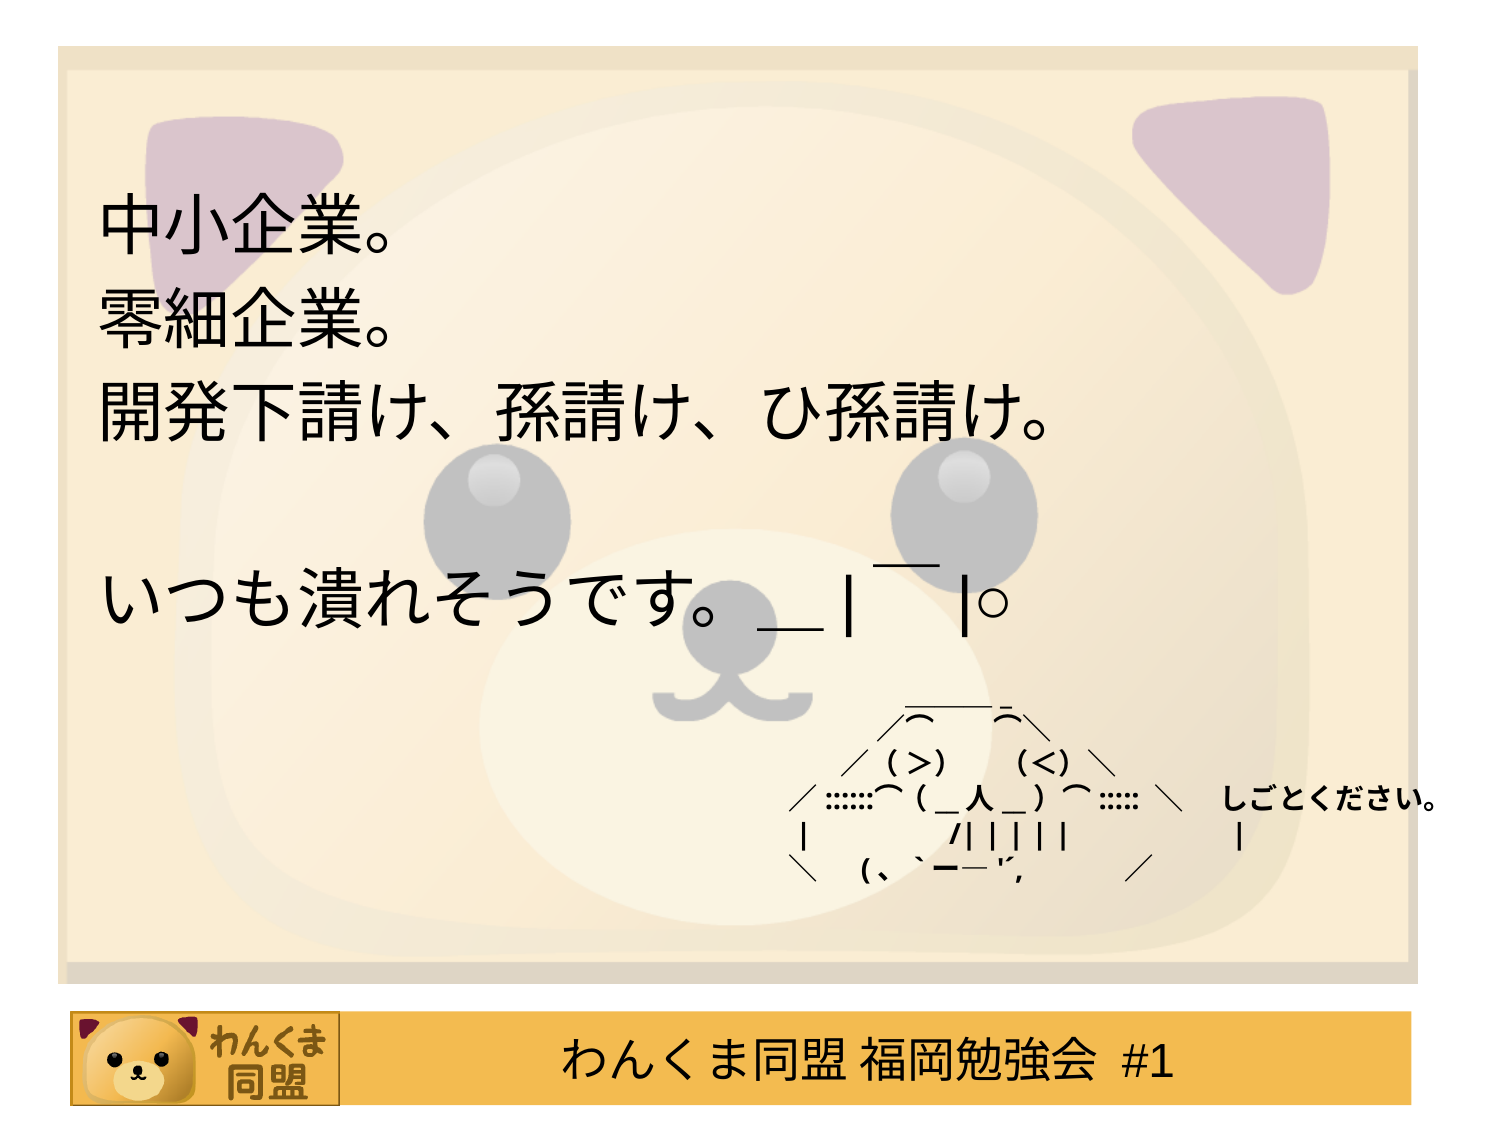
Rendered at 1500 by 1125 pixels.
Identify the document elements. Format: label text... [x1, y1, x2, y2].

picture [58, 46, 1418, 984]
text_box ＿＿＿_ ／⌒ ⌒＼ ／（ ＞） （＜）＼ ／::::::⌒（__人__）⌒::::: ＼ しごとください。 | /| | | | | | ＼ (、`ー―'´, ／ [737, 667, 1468, 928]
list 中小企業。 零細企業。 開発下請け、孫請け、ひ孫請け。 いつも潰れそうです。＿|￣|○ [81, 175, 1309, 695]
picture [70, 1011, 340, 1106]
